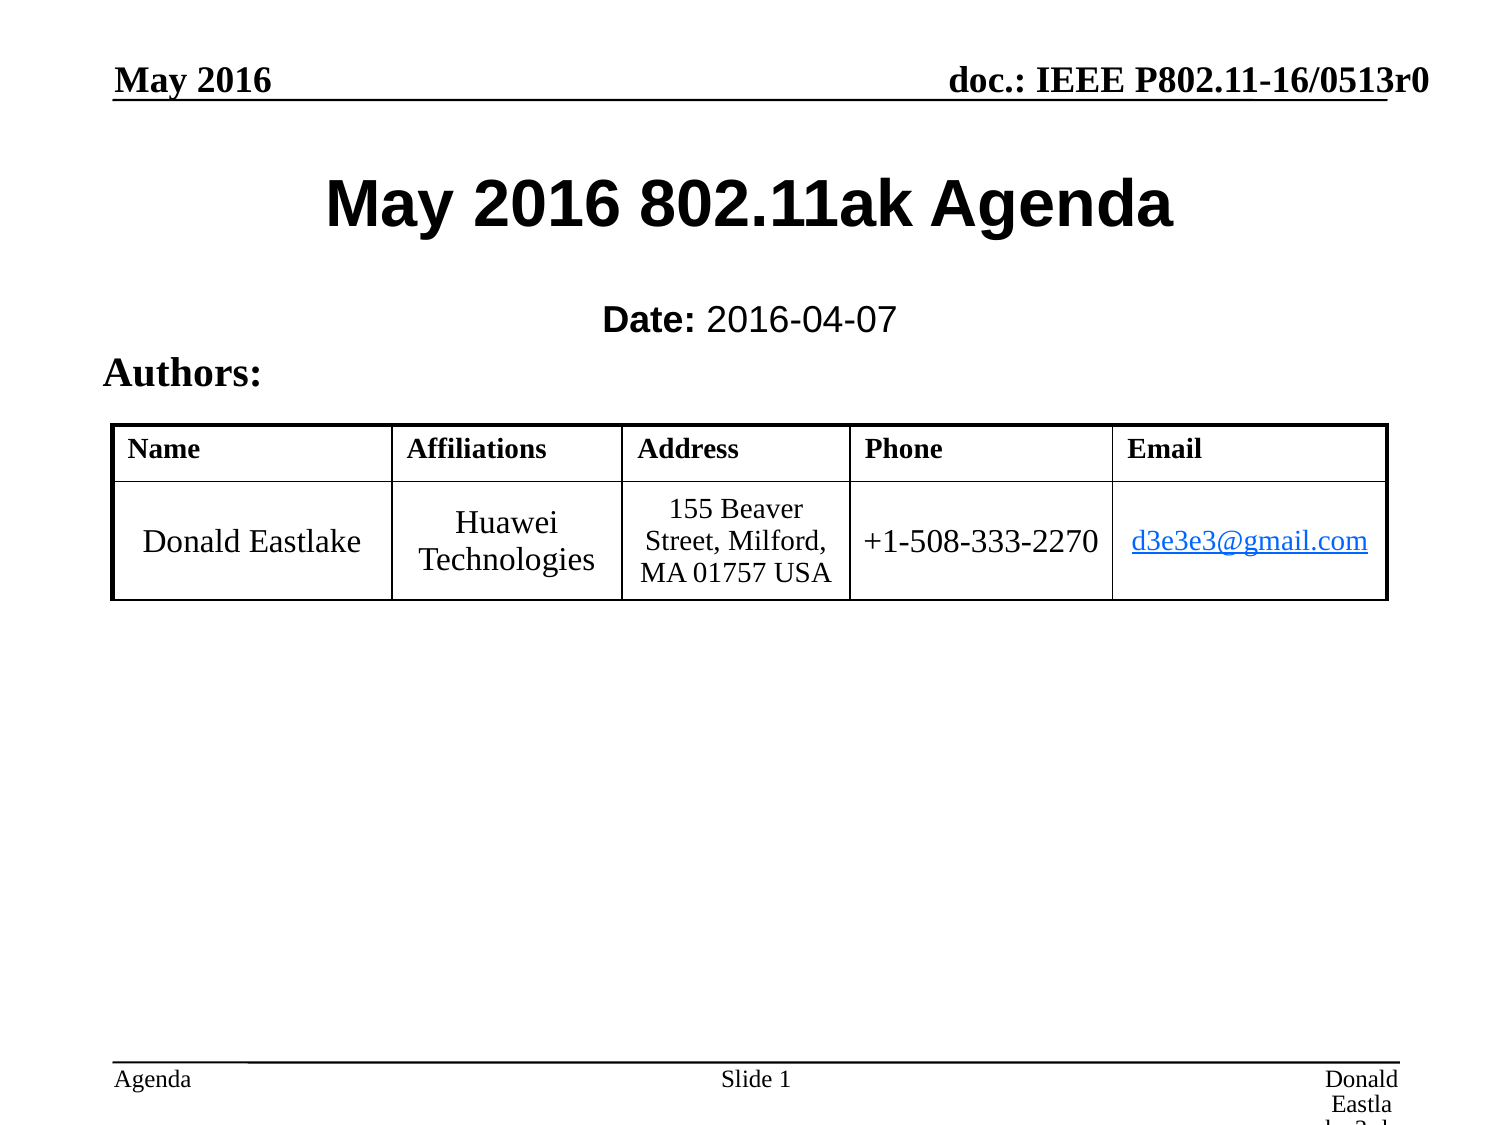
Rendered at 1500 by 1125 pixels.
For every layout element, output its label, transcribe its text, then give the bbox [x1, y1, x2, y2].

table_header Affiliations [393, 427, 621, 481]
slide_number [114, 54, 290, 100]
table_header Address [623, 427, 849, 481]
table_cell Huawei Technologies [393, 482, 621, 599]
table_cell 155 Beaver Street, Milford, MA 01757 USA [623, 482, 849, 599]
table_cell Donald Eastlake [115, 482, 391, 599]
slide_number Slide 1 [712, 1062, 800, 1093]
title May 2016 802.11ak Agenda [112, 112, 1388, 287]
table_header Phone [851, 427, 1112, 481]
table_header Email [1113, 427, 1385, 481]
text_box Authors: [87, 337, 325, 400]
list Date: 2016-04-07 [112, 287, 1388, 423]
table_cell +1-508-333-2270 [851, 482, 1112, 599]
table_header Name [115, 427, 391, 481]
footer Donald Eastlake 3rd, Huawei Technologies [1325, 1062, 1402, 1093]
table_cell d3e3e3@gmail.com [1113, 482, 1385, 599]
